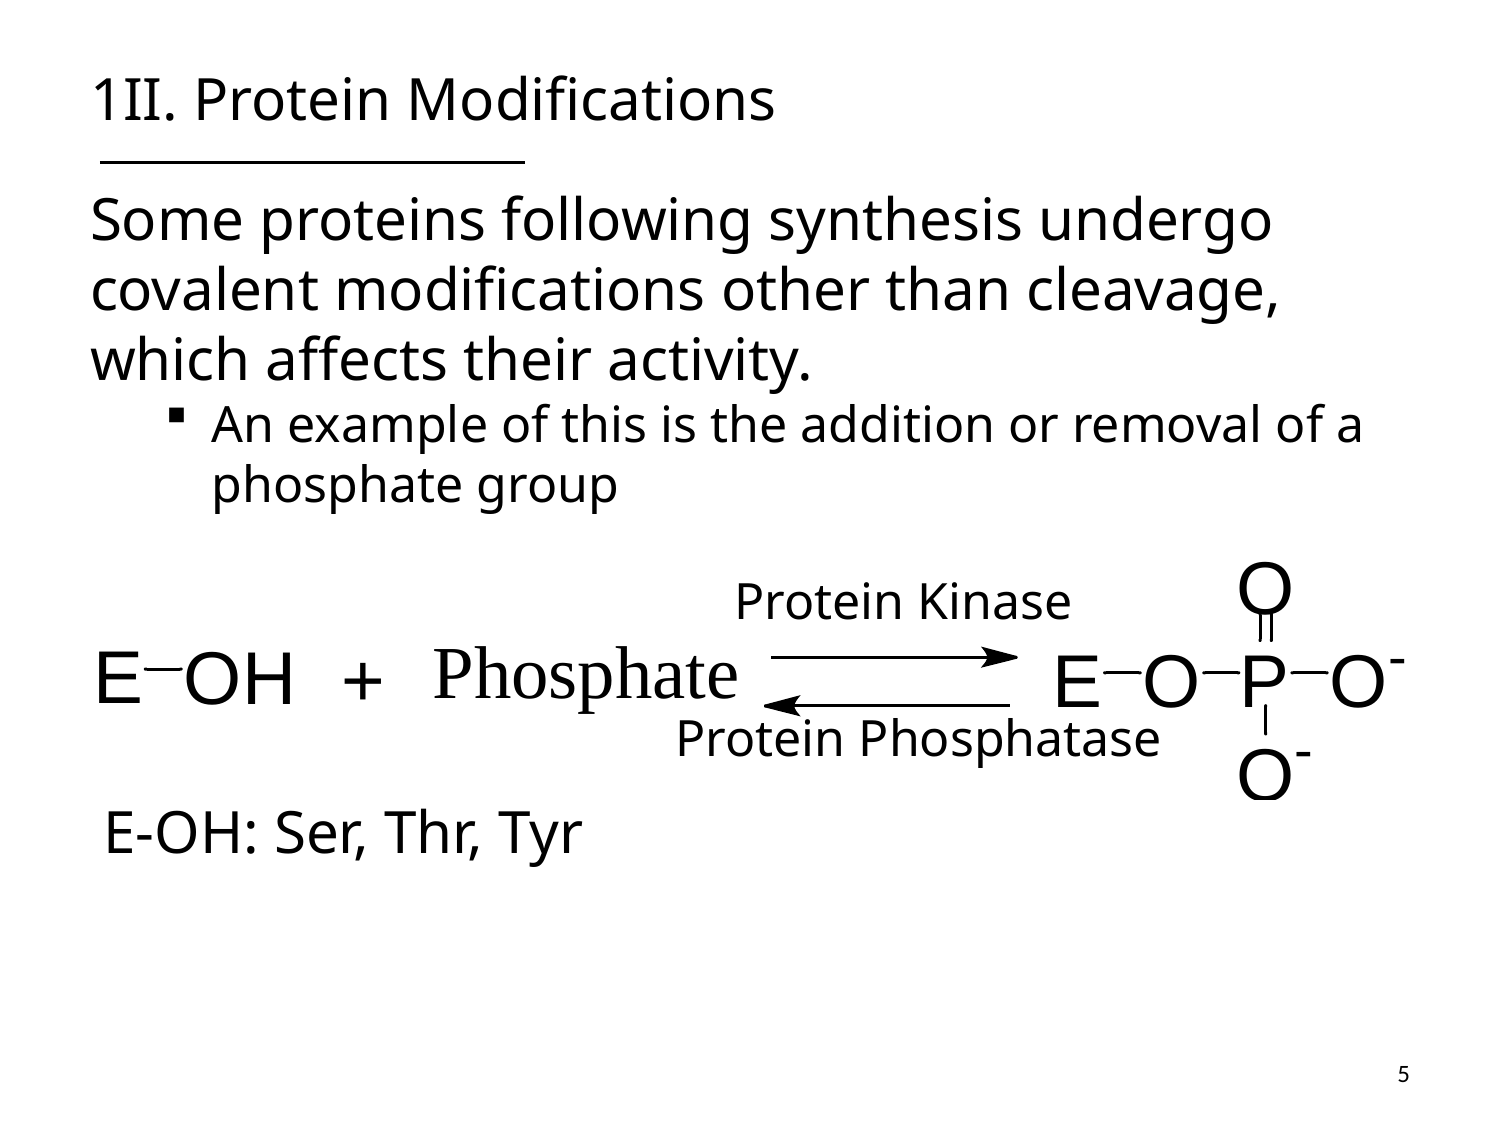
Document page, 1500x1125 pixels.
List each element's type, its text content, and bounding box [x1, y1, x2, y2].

text_box E-OH: Ser, Thr, Tyr [88, 809, 599, 873]
title 1II. Protein Modifications [75, 45, 1425, 150]
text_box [87, 545, 1416, 801]
list Some proteins following synthesis undergo covalent modifications other than cleavage, which affects their activity. An example of this is the addition or removal of a phosphate group [75, 174, 1425, 1113]
